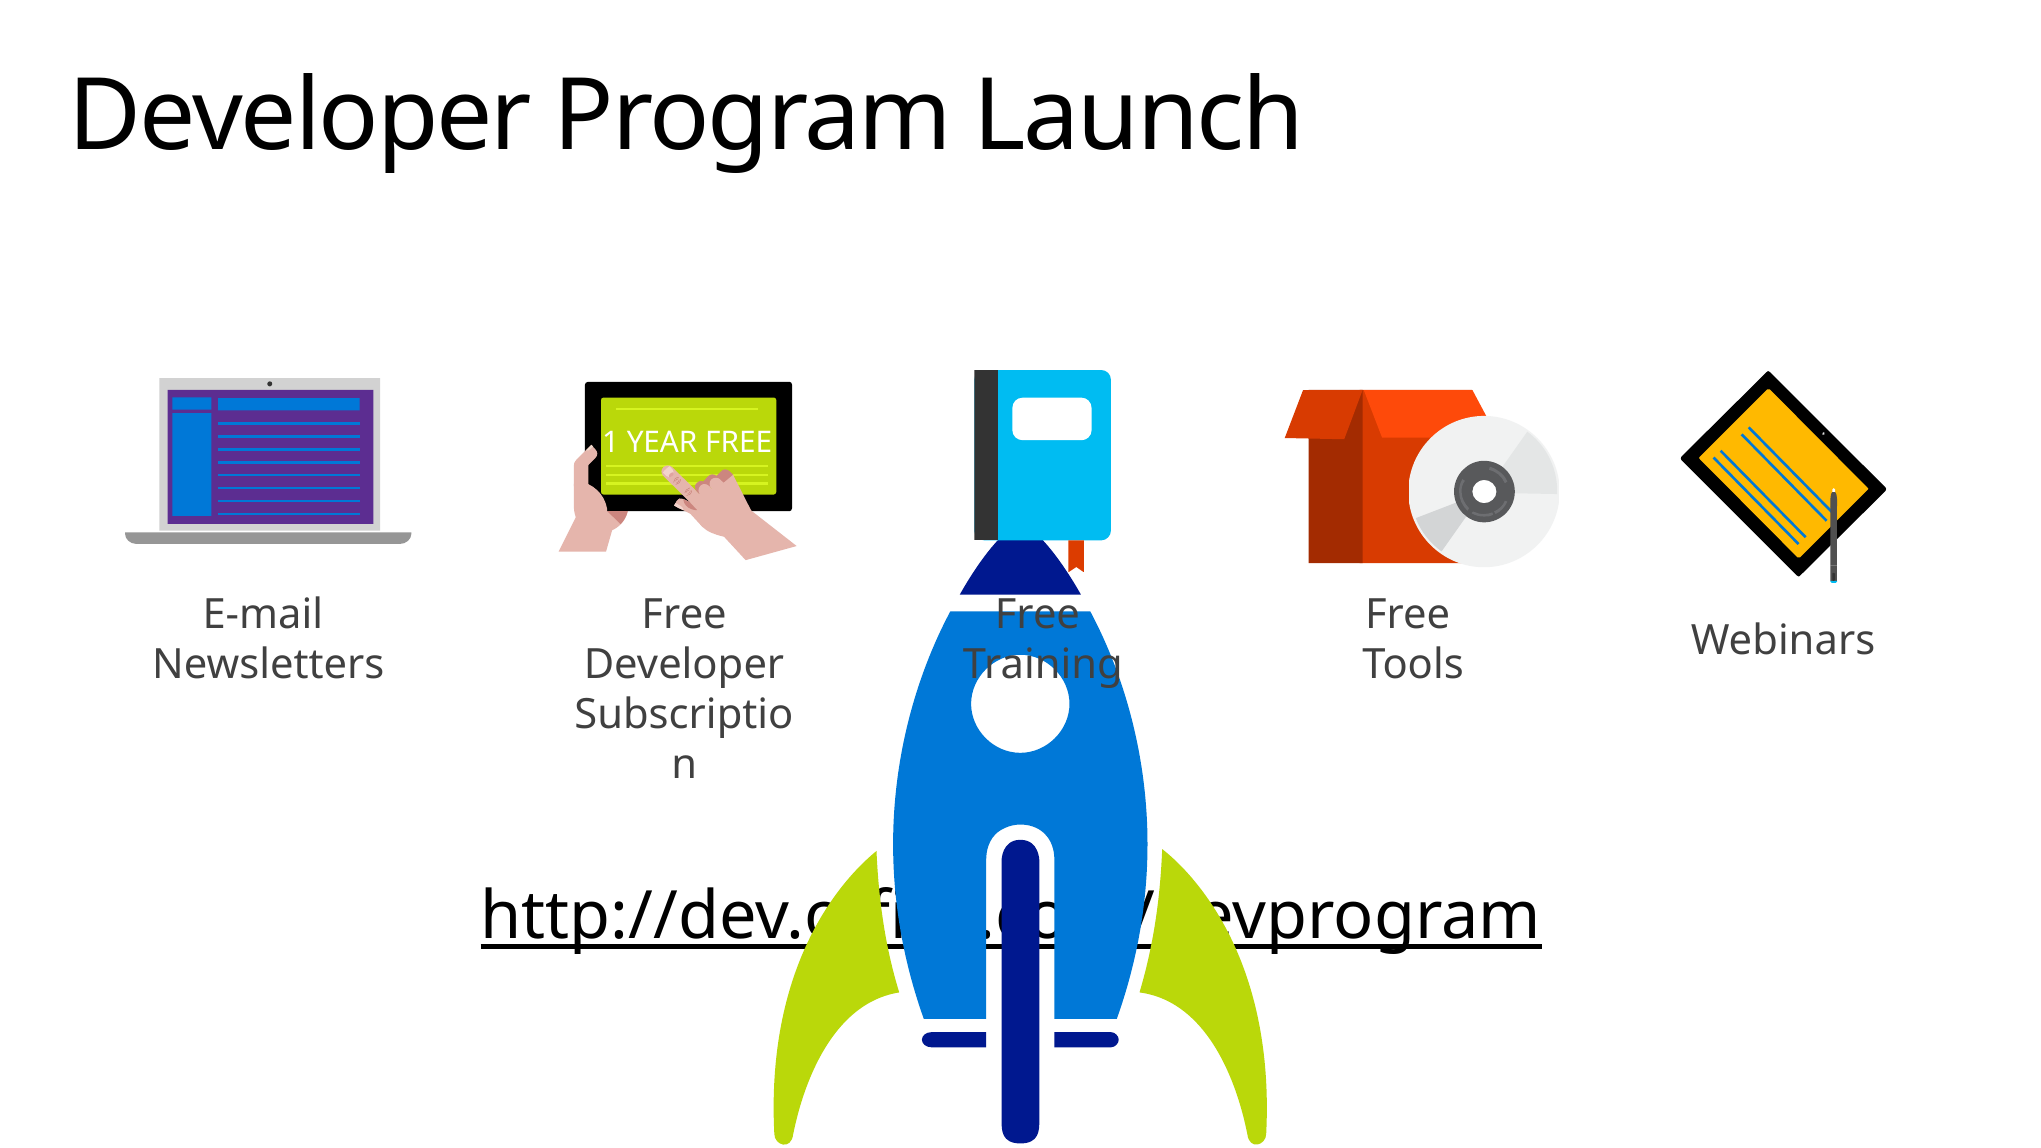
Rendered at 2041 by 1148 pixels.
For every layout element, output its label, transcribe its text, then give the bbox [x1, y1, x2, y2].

title Developer Program Launch [45, 48, 1996, 199]
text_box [1648, 370, 1919, 673]
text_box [549, 381, 819, 751]
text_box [764, 524, 1276, 1148]
list http://dev.office.com/devprogram [0, 858, 764, 964]
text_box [907, 370, 1178, 699]
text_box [1266, 370, 1560, 699]
list http://dev.office.com/devprogram [1276, 858, 2040, 964]
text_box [76, 377, 461, 699]
